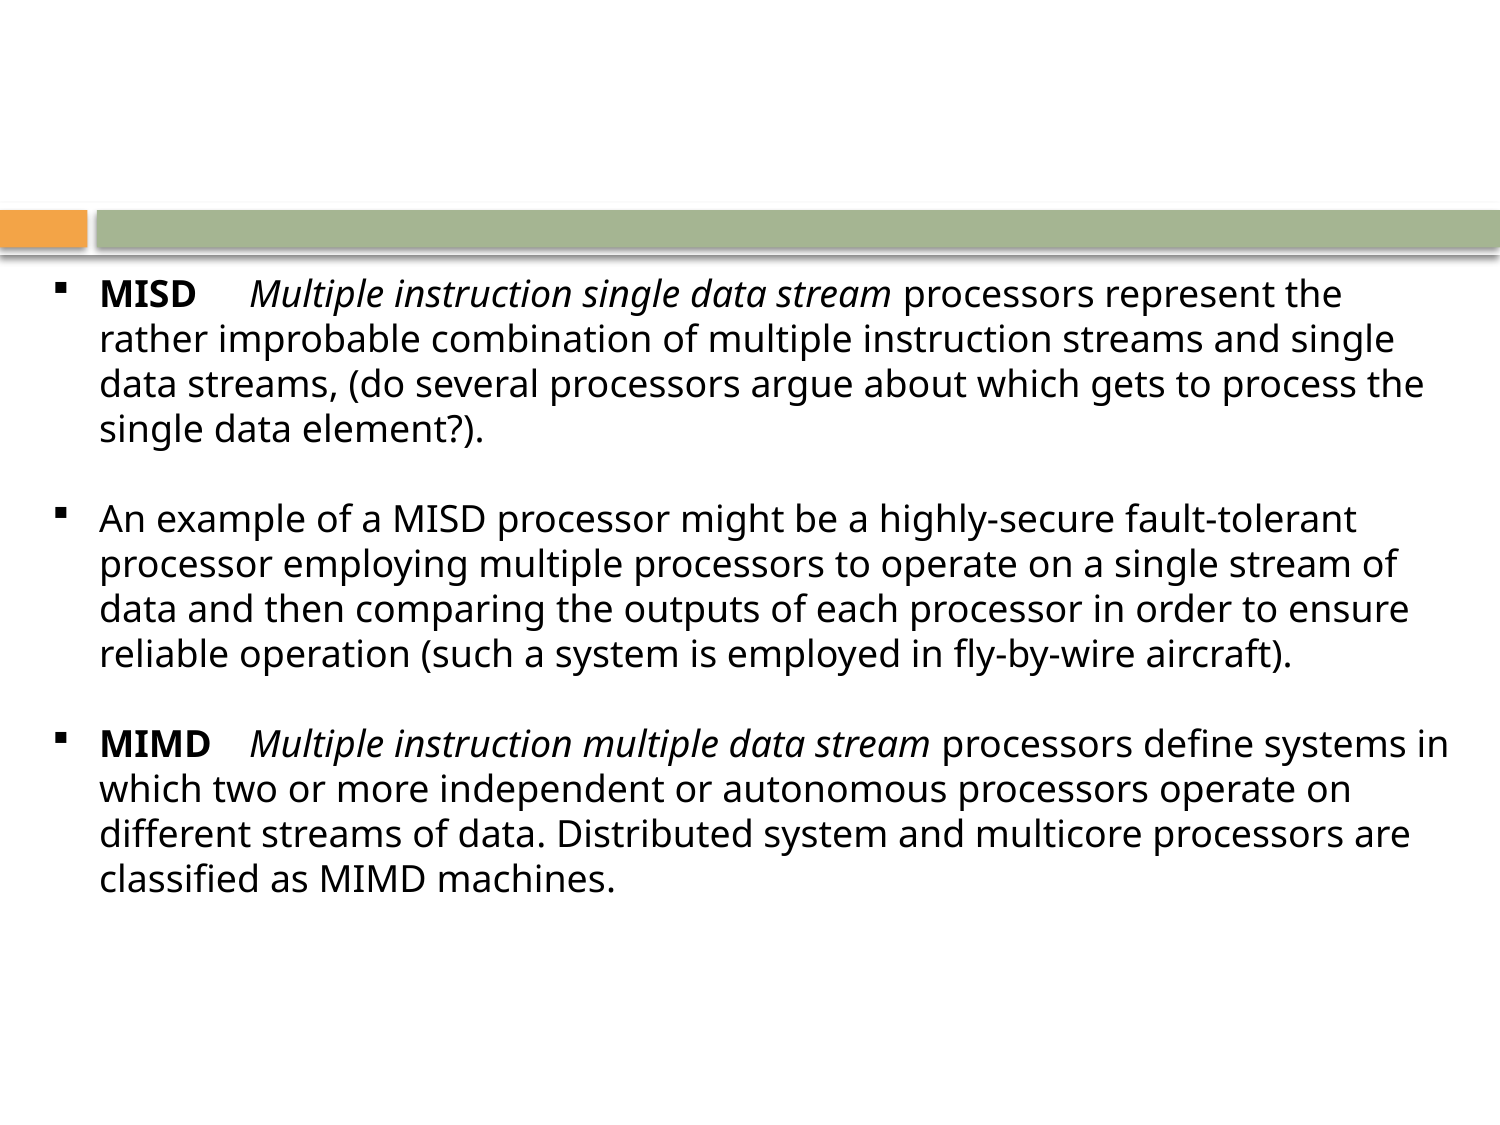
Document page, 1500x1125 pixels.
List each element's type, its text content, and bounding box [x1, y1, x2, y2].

text_box MISD Multiple instruction single data stream processors represent the rather improbable combination of multiple instruction streams and single data streams, (do several processors argue about which gets to process the single data element?). An example of a MISD processor might be a highly-secure fault-tolerant processor employing multiple processors to operate on a single stream of data and then comparing the outputs of each processor in order to ensure reliable operation (such a system is employed in fly-by-wire aircraft). MIMD Multiple instruction multiple data stream processors define systems in which two or more independent or autonomous processors operate on different streams of data. Distributed system and multicore processors are classified as MIMD machines. [37, 262, 1475, 908]
